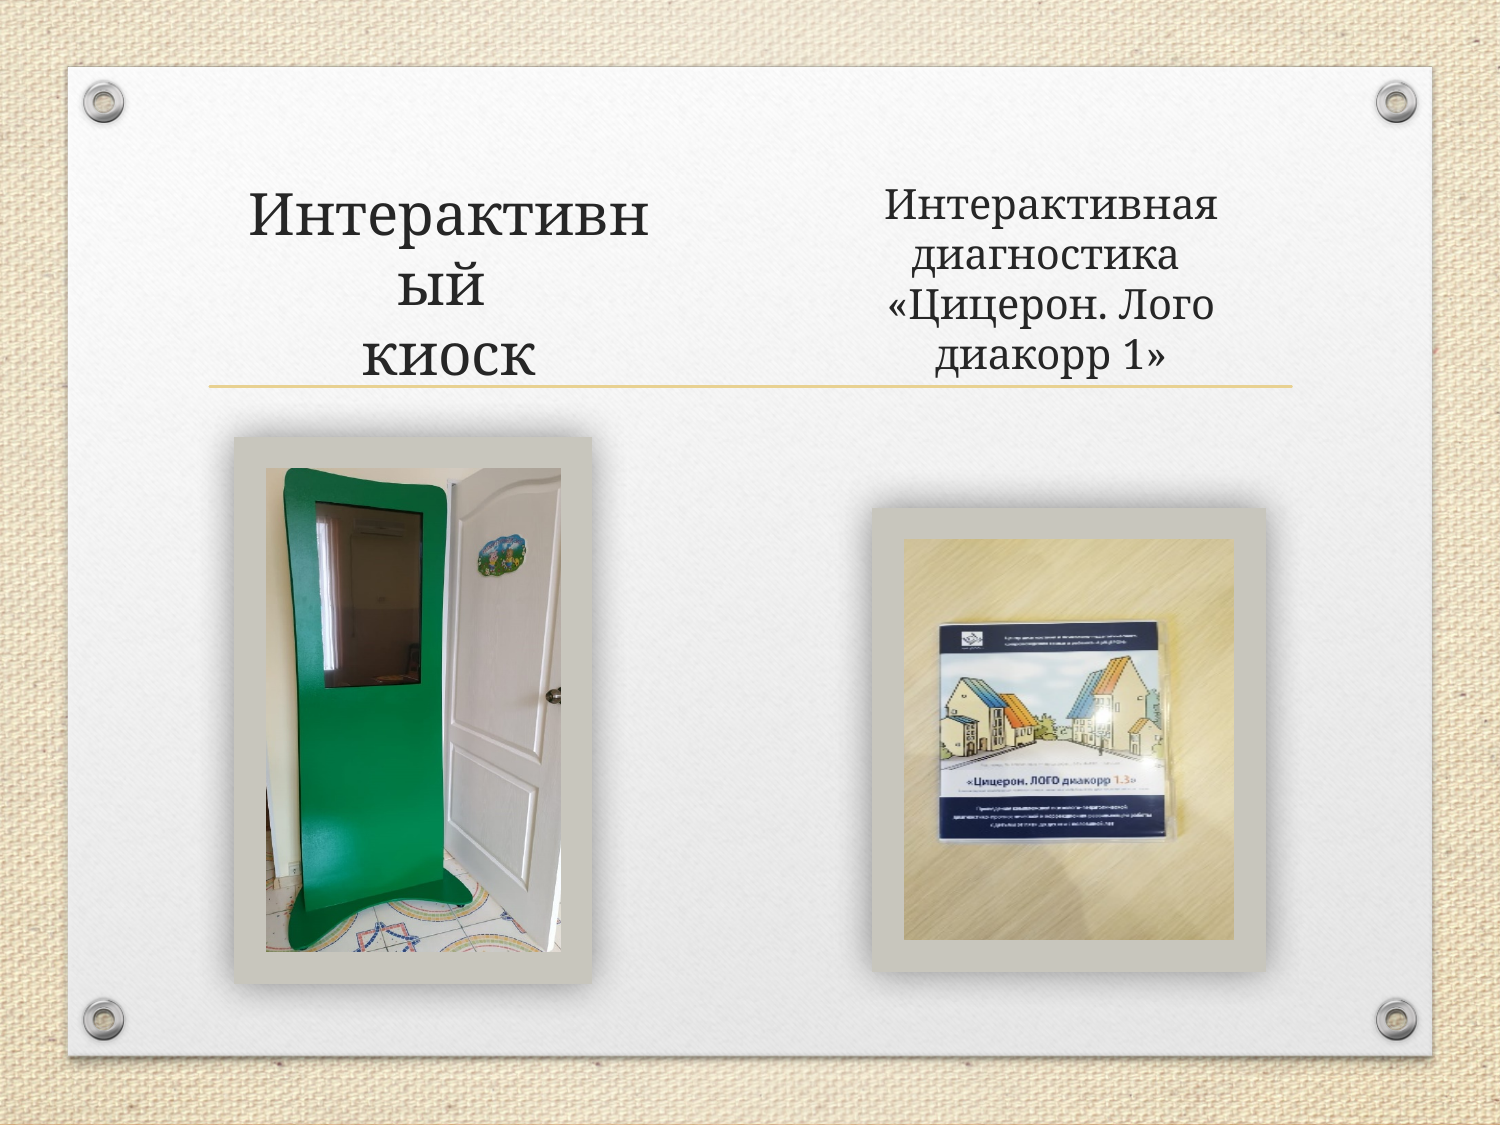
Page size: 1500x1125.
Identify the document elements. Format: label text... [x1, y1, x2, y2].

picture [0, 0, 1500, 1125]
title Интерактивная диагностика «Цицерон. Лого диакорр 1» [797, 170, 1306, 385]
text_box Интерактивный киоск [218, 175, 681, 389]
